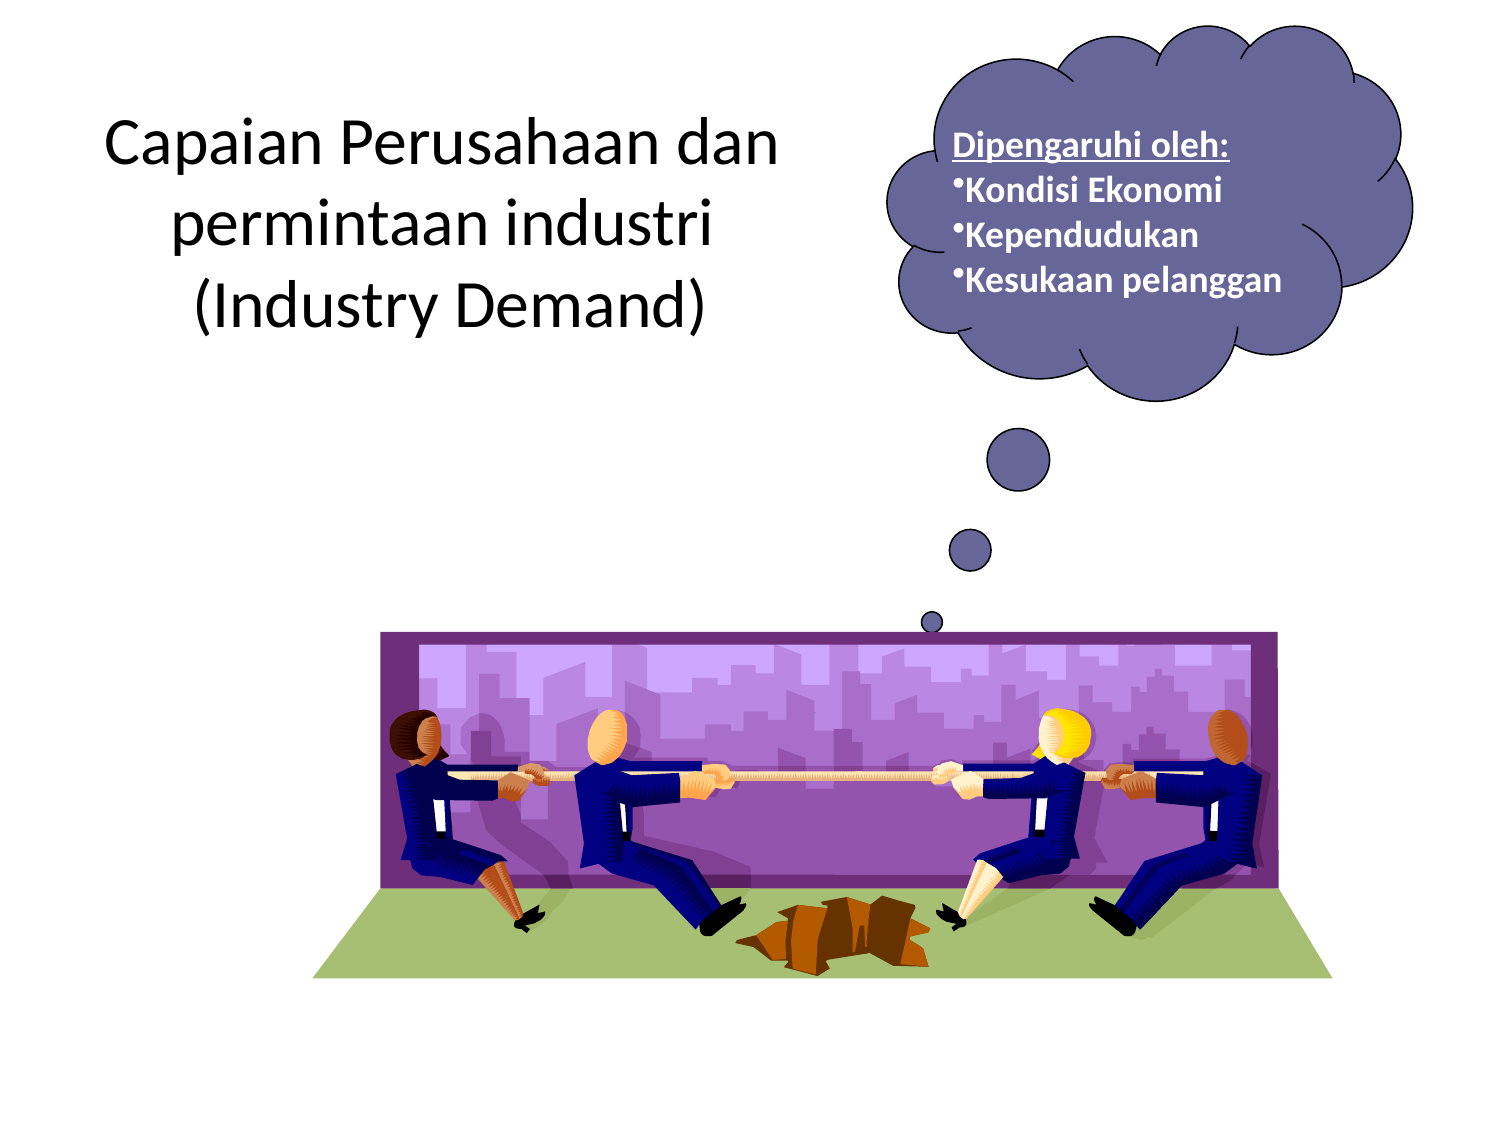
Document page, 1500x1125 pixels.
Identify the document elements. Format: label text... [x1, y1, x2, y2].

title Capaian Perusahaan dan permintaan industri (Industry Demand) [0, 87, 900, 350]
text_box [949, 529, 992, 572]
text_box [311, 624, 1340, 986]
text_box [938, 26, 1413, 277]
text_box [921, 611, 943, 623]
text_box Dipengaruhi oleh: Kondisi Ekonomi Kependudukan Kesukaan pelanggan [937, 112, 1372, 308]
text_box [900, 117, 1339, 402]
text_box [987, 428, 1050, 491]
